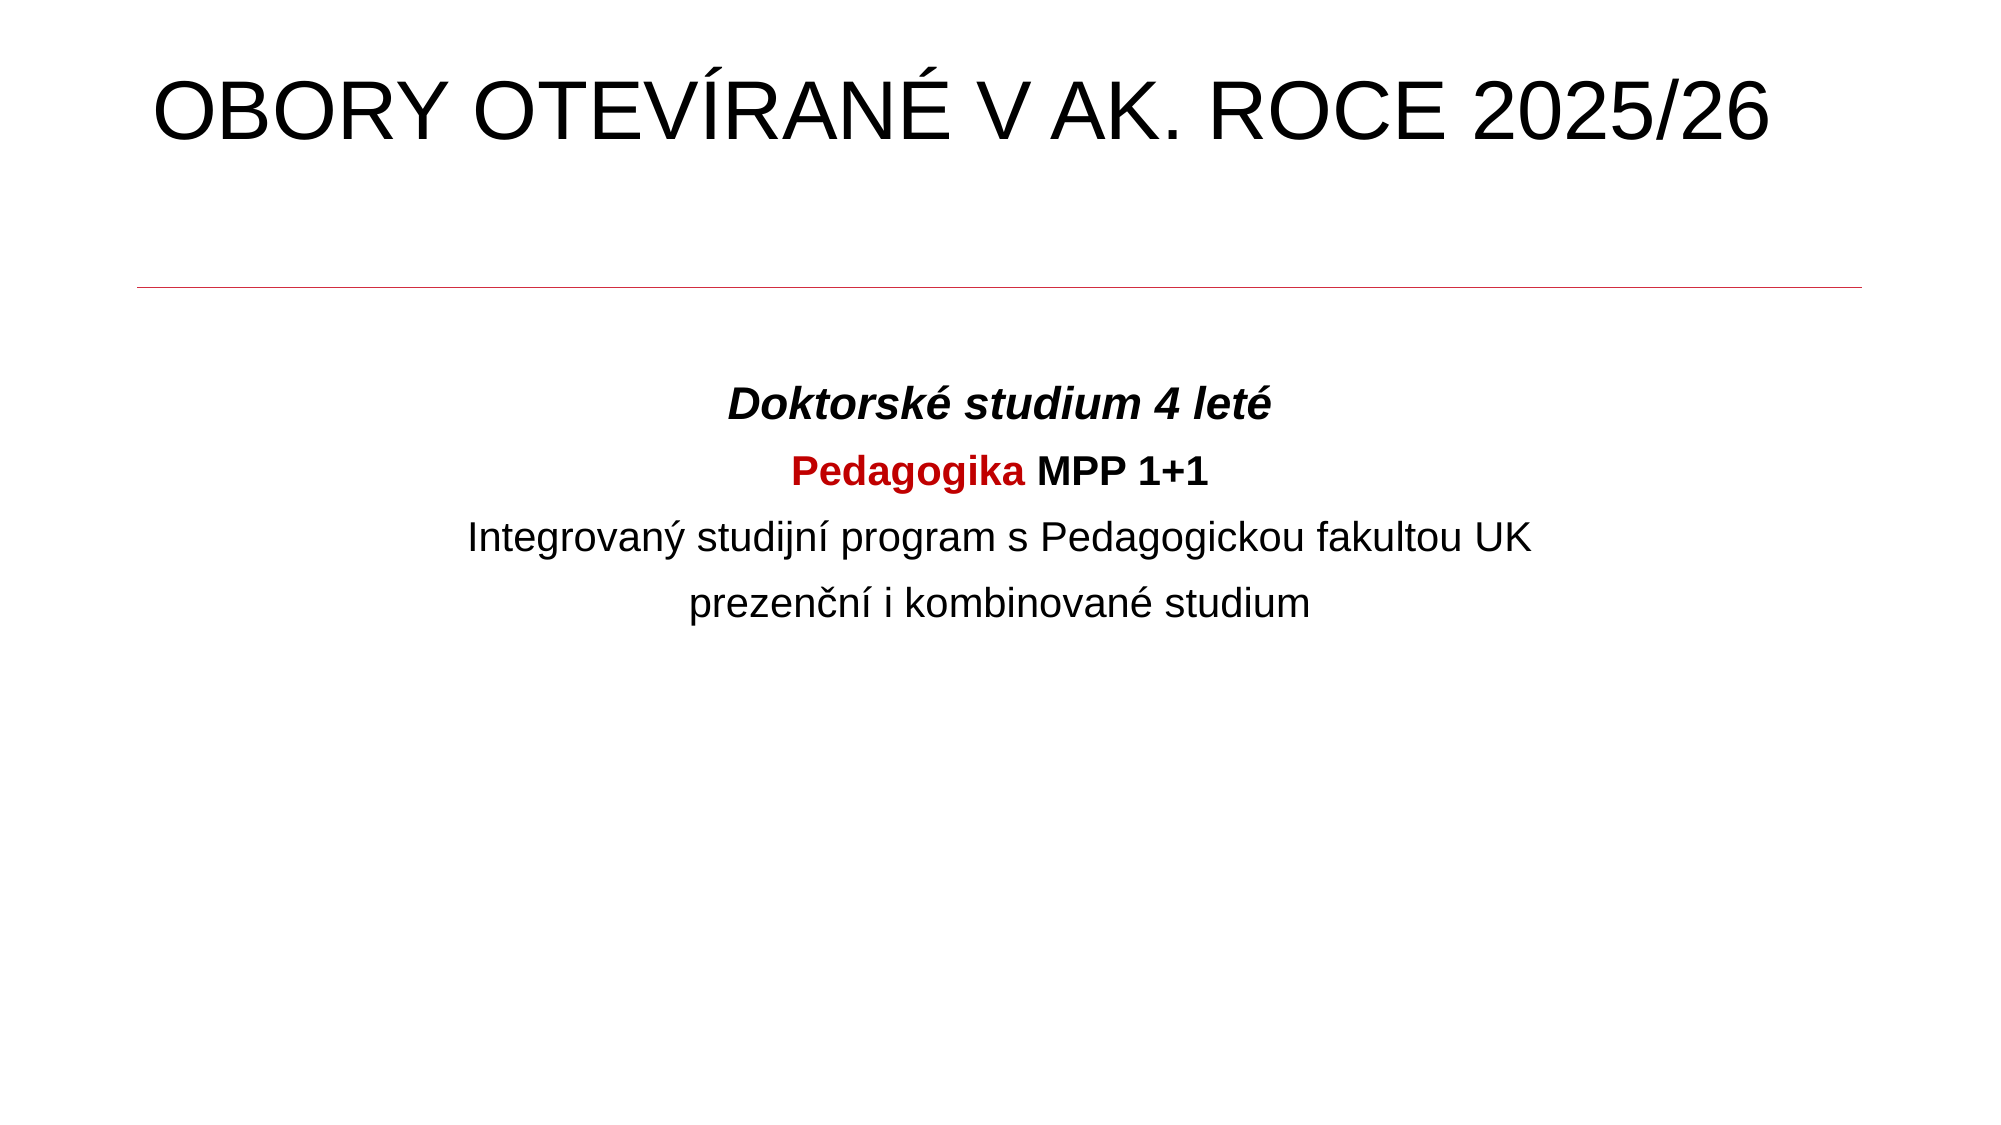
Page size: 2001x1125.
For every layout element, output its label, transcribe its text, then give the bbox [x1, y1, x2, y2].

title OBORY OTEVÍRANÉ V AK. ROCE 2025/26 [137, 59, 1863, 278]
list Doktorské studium 4 leté Pedagogika MPP 1+1 Integrovaný studijní program s Pedagogickou fakultou UK prezenční i kombinované studium [137, 301, 1863, 1008]
